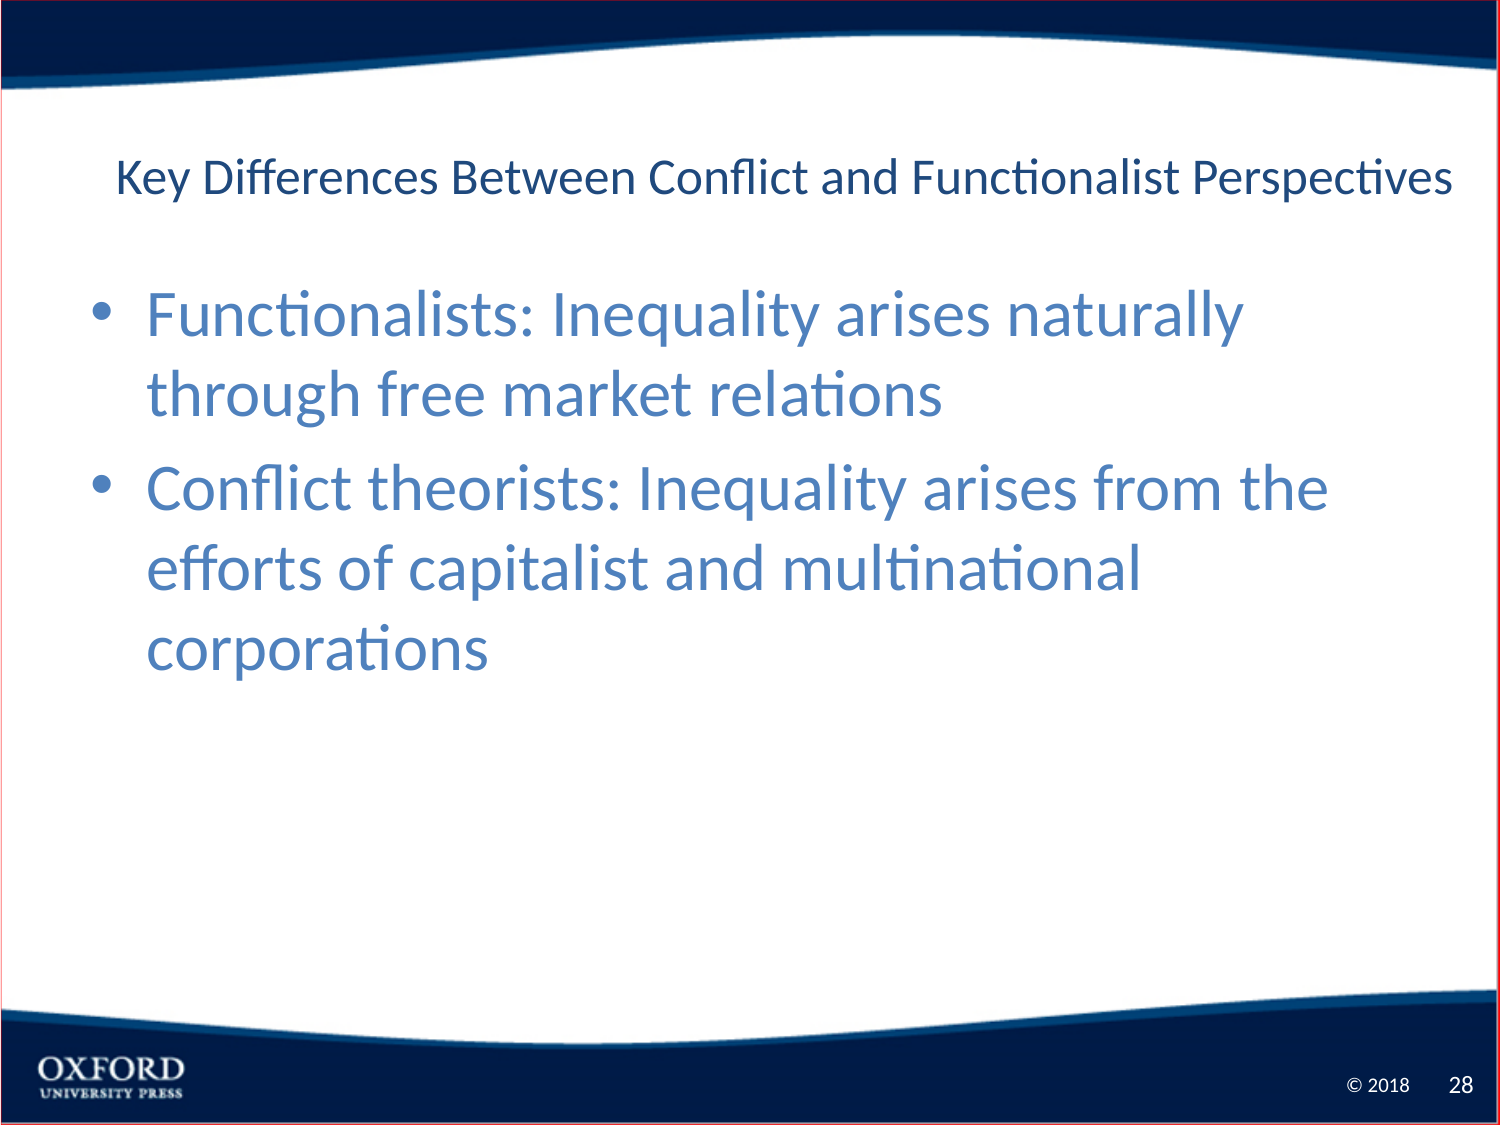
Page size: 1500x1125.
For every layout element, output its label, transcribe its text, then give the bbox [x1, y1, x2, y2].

picture [0, 0, 1500, 1125]
title Key Differences Between Conflict and Functionalist Perspectives [100, 45, 1471, 303]
list Functionalists: Inequality arises naturally through free market relations Conflict theorists: Inequality arises from the efforts of capitalist and multinational corporations [75, 262, 1425, 1005]
